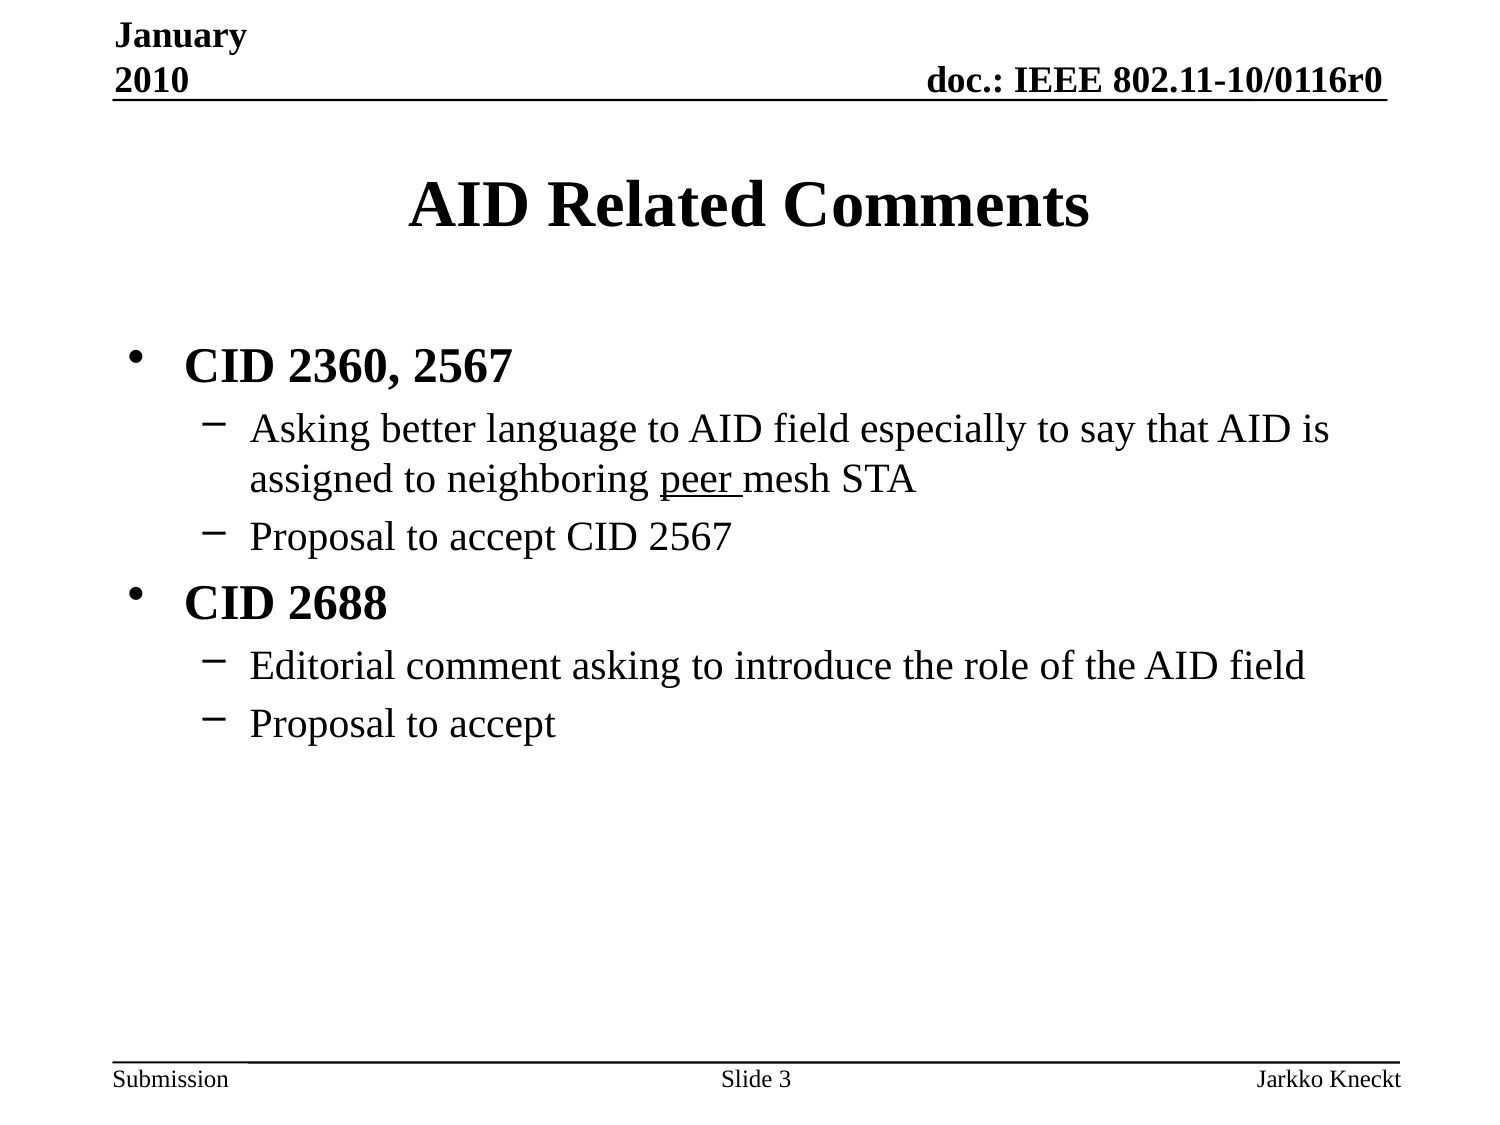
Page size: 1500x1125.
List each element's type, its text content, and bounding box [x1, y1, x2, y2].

slide_number Slide 3 [712, 1061, 800, 1093]
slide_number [114, 54, 290, 101]
list CID 2360, 2567 Asking better language to AID field especially to say that AID is assigned to neighboring peer mesh STA Proposal to accept CID 2567 CID 2688 Editorial comment asking to introduce the role of the AID field Proposal to accept [112, 324, 1388, 1001]
footer Jarkko Kneckt [1175, 1061, 1402, 1093]
title AID Related Comments [112, 112, 1388, 288]
